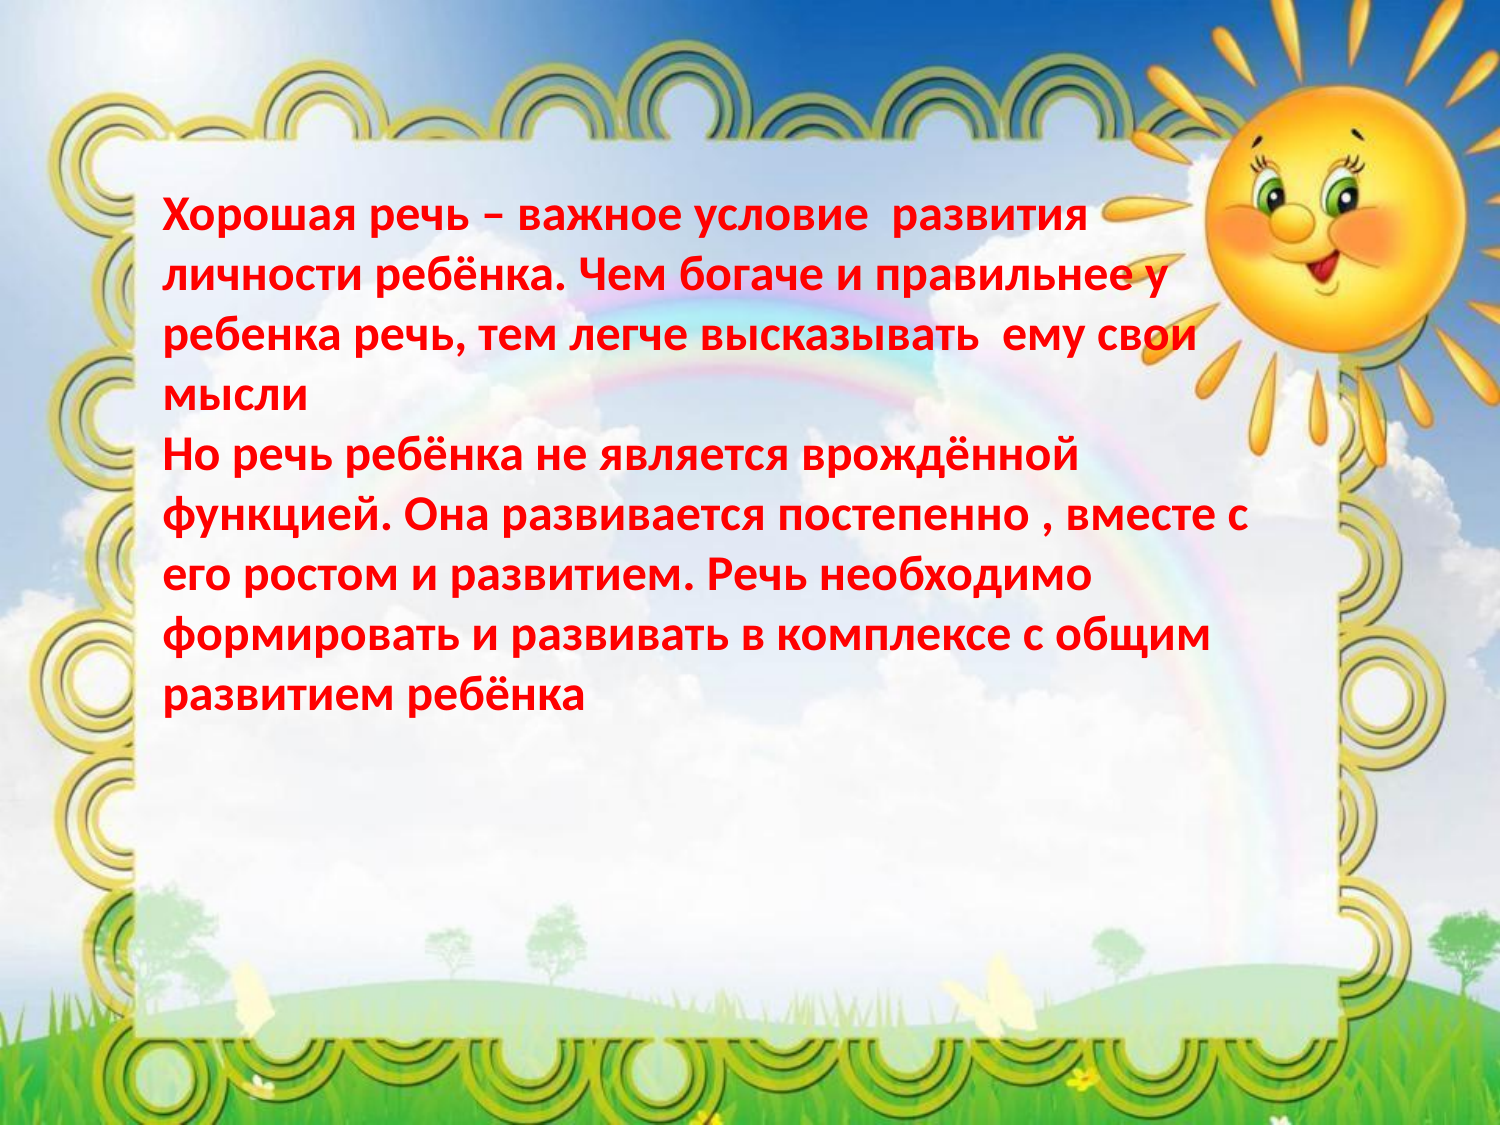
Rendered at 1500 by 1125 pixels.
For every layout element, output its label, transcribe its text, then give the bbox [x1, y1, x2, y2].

picture [0, 0, 1500, 1125]
text_box Хорошая речь – важное условие развития личности ребёнка. Чем богаче и правильнее у ребенка речь, тем легче высказывать ему свои мысли Но речь ребёнка не является врождённой функцией. Она развивается постепенно , вместе с его ростом и развитием. Речь необходимо формировать и развивать в комплексе с общим развитием ребёнка [147, 172, 1270, 788]
